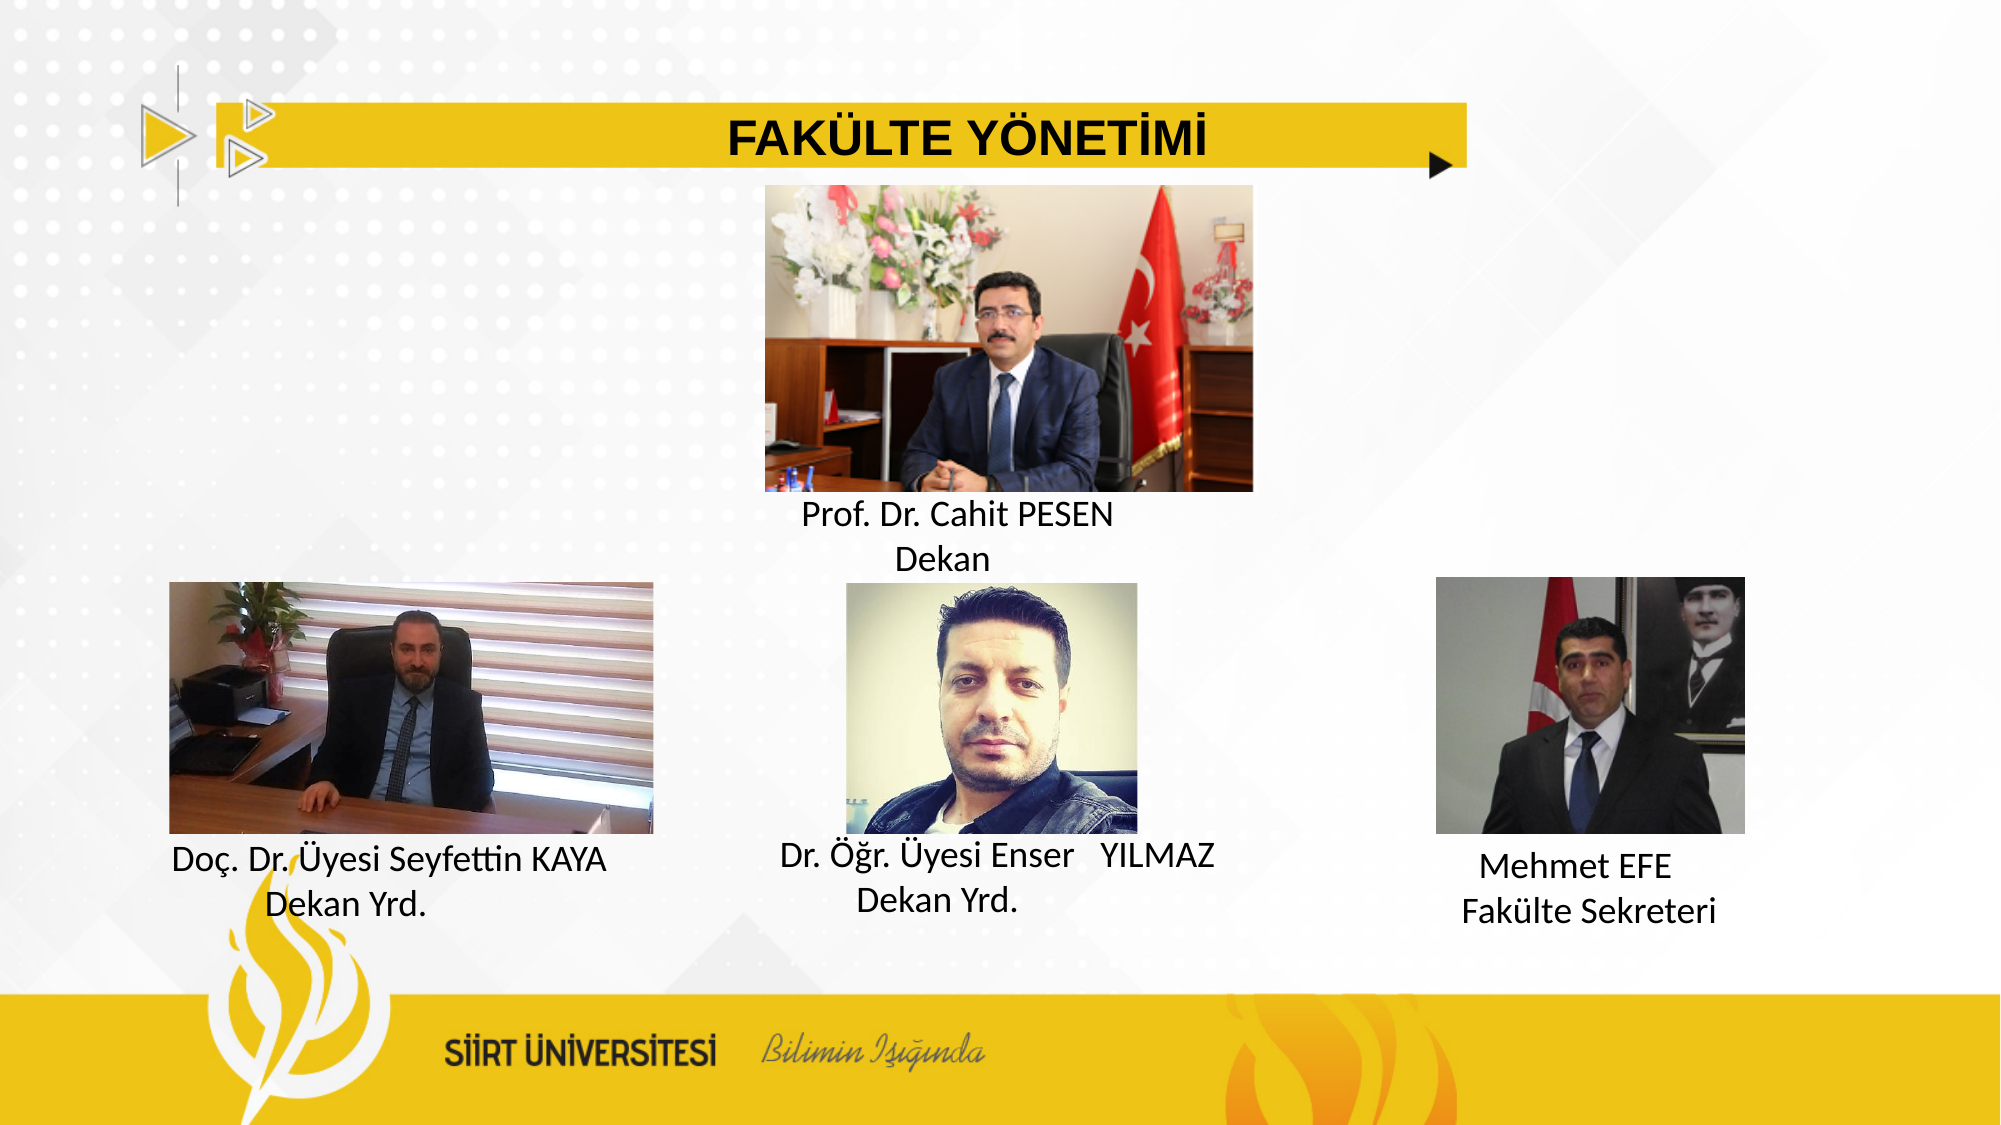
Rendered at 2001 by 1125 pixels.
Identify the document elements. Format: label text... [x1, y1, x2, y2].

text_box FAKÜLTE YÖNETİMİ [339, 98, 1597, 173]
text_box Dr. Öğr. Üyesi Enser YILMAZ Dekan Yrd. [765, 822, 1238, 928]
picture [0, 0, 2001, 1125]
text_box Prof. Dr. Cahit PESEN Dekan [786, 492, 1179, 587]
text_box Mehmet EFE Fakülte Sekreteri [1446, 833, 1788, 939]
text_box Doç. Dr. Üyesi Seyfettin KAYA Dekan Yrd. [156, 826, 665, 932]
